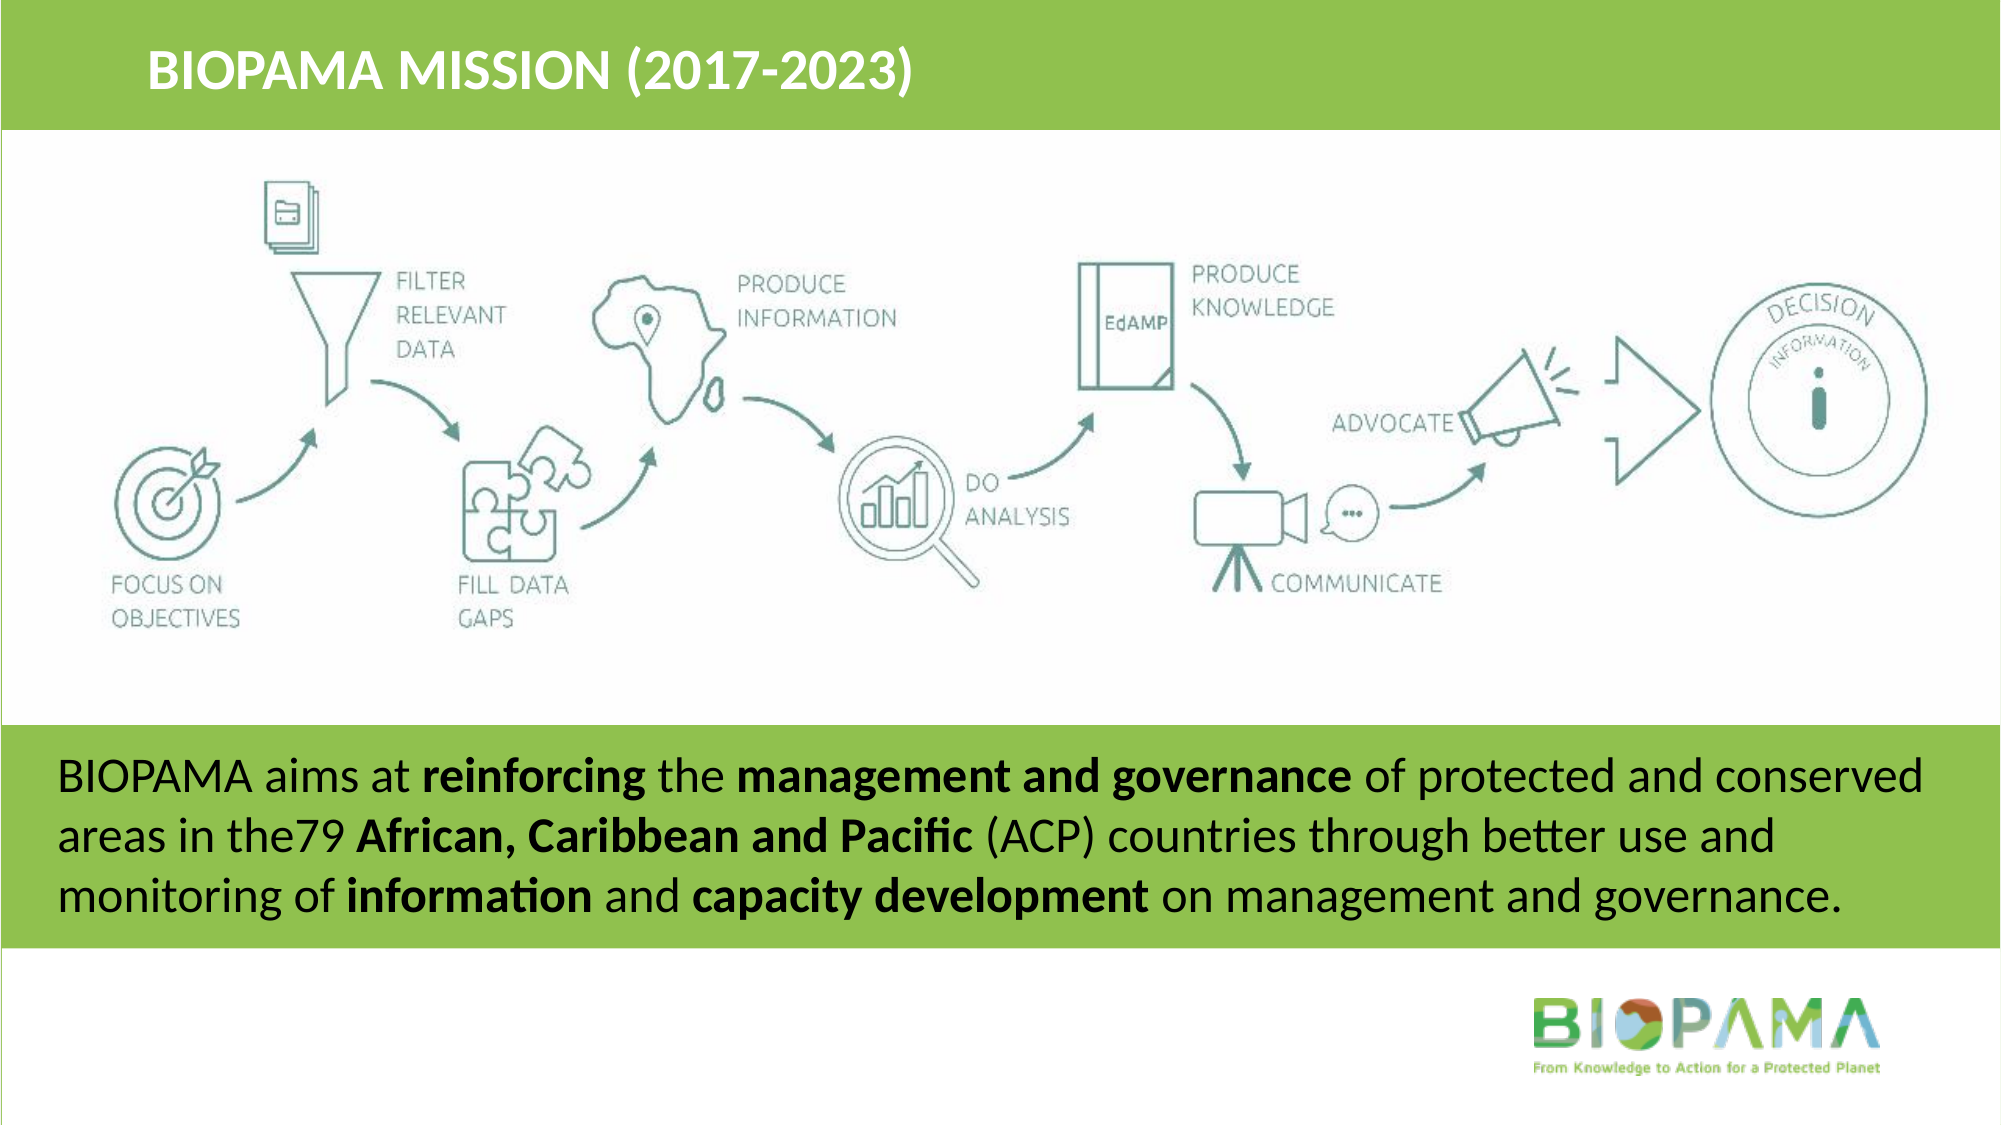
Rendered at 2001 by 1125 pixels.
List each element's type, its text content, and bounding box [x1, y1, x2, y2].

text_box BIOPAMA aims at reinforcing the management and governance of protected and conserved areas in the79 African, Caribbean and Pacific (ACP) countries through better use and monitoring of information and capacity development on management and governance. [42, 735, 1987, 930]
picture [1534, 998, 1880, 1076]
text_box BIOPAMA MISSION (2017-2023) [133, 23, 931, 109]
picture [0, 130, 2000, 725]
